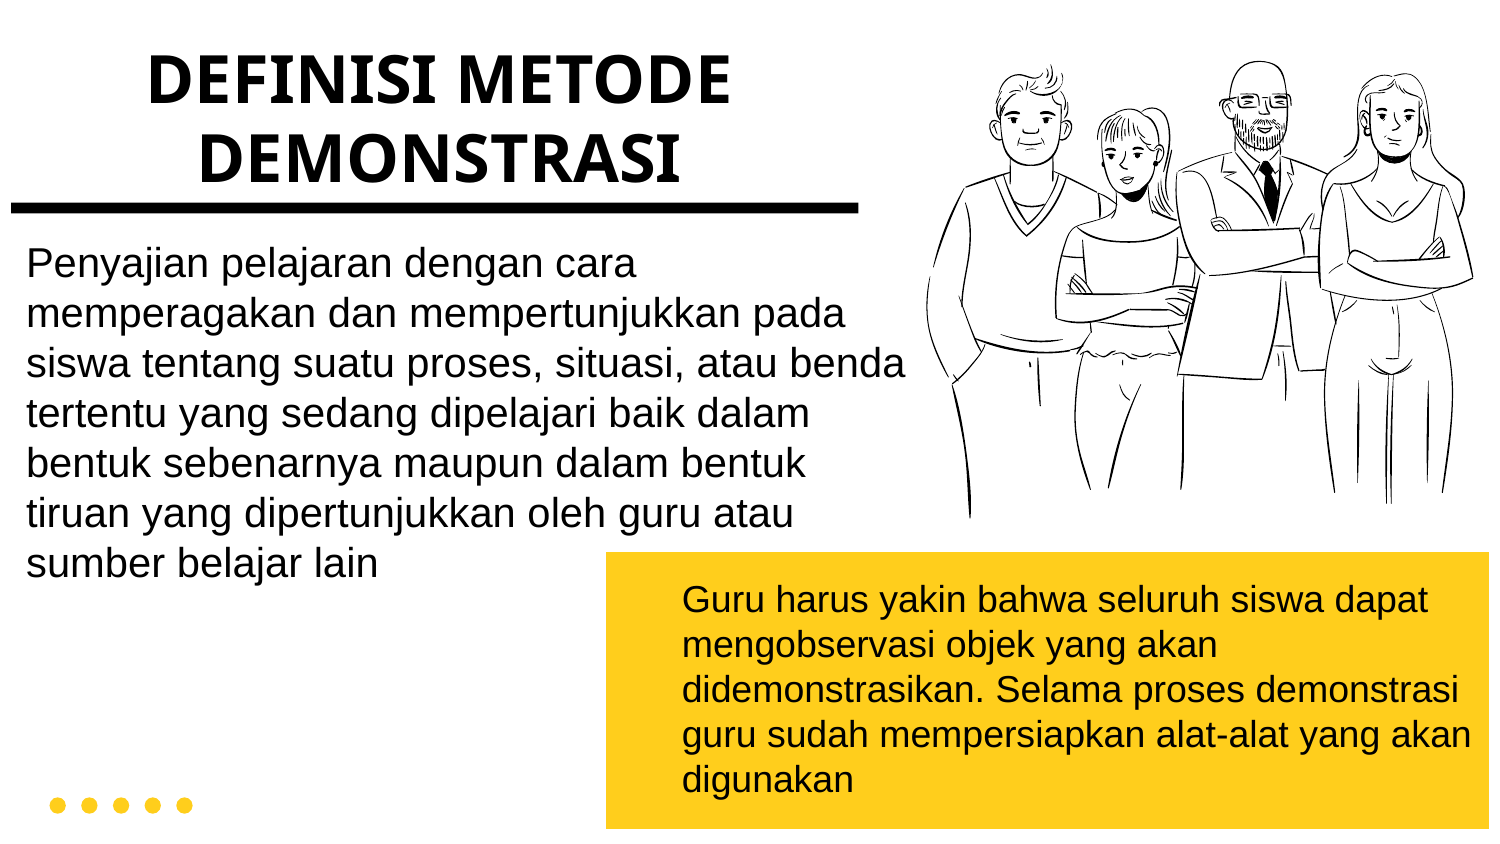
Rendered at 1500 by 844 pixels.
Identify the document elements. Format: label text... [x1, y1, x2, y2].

text_box Penyajian pelajaran dengan cara memperagakan dan mempertunjukkan pada siswa tentang suatu proses, situasi, atau benda tertentu yang sedang dipelajari baik dalam bentuk sebenarnya maupun dalam bentuk tiruan yang dipertunjukkan oleh guru atau sumber belajar lain [11, 252, 926, 570]
picture [606, 552, 1490, 829]
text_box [924, 60, 1475, 519]
title DEFINISI METODE DEMONSTRASI [41, 69, 838, 164]
text_box [11, 202, 859, 214]
